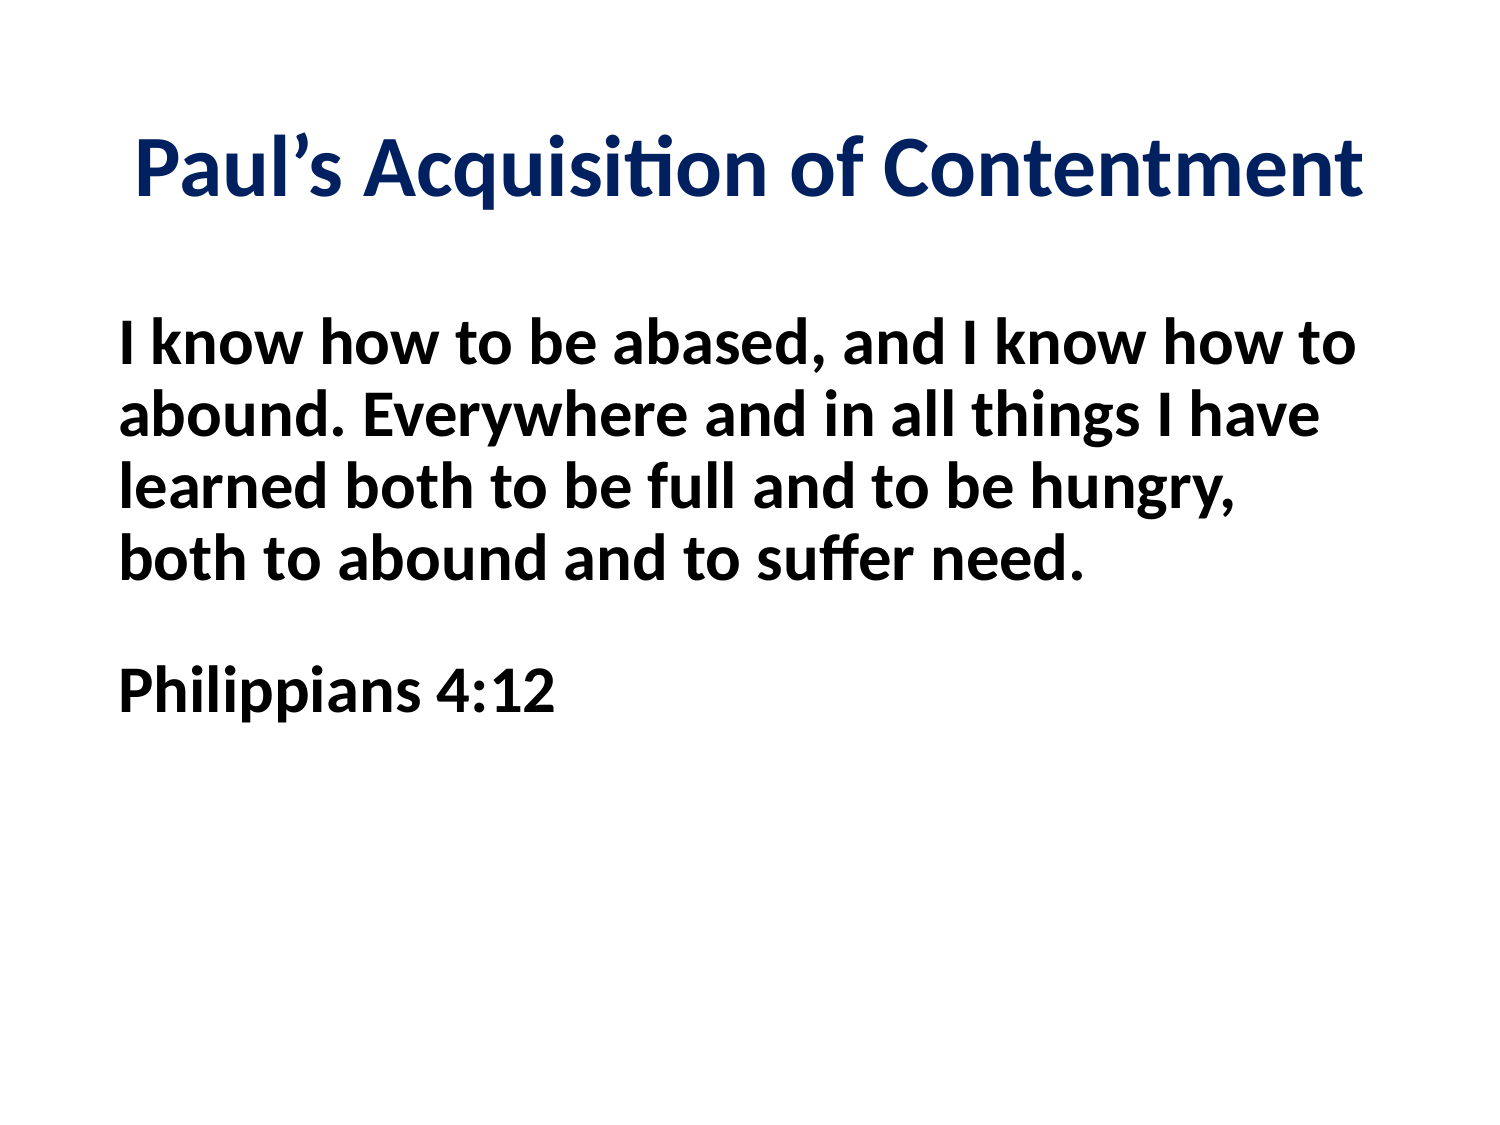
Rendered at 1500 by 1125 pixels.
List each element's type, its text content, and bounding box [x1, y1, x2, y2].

list I know how to be abased, and I know how to abound. Everywhere and in all things I have learned both to be full and to be hungry, both to abound and to suffer need. Philippians 4:12 [103, 299, 1397, 1014]
title Paul’s Acquisition of Contentment [103, 59, 1397, 278]
